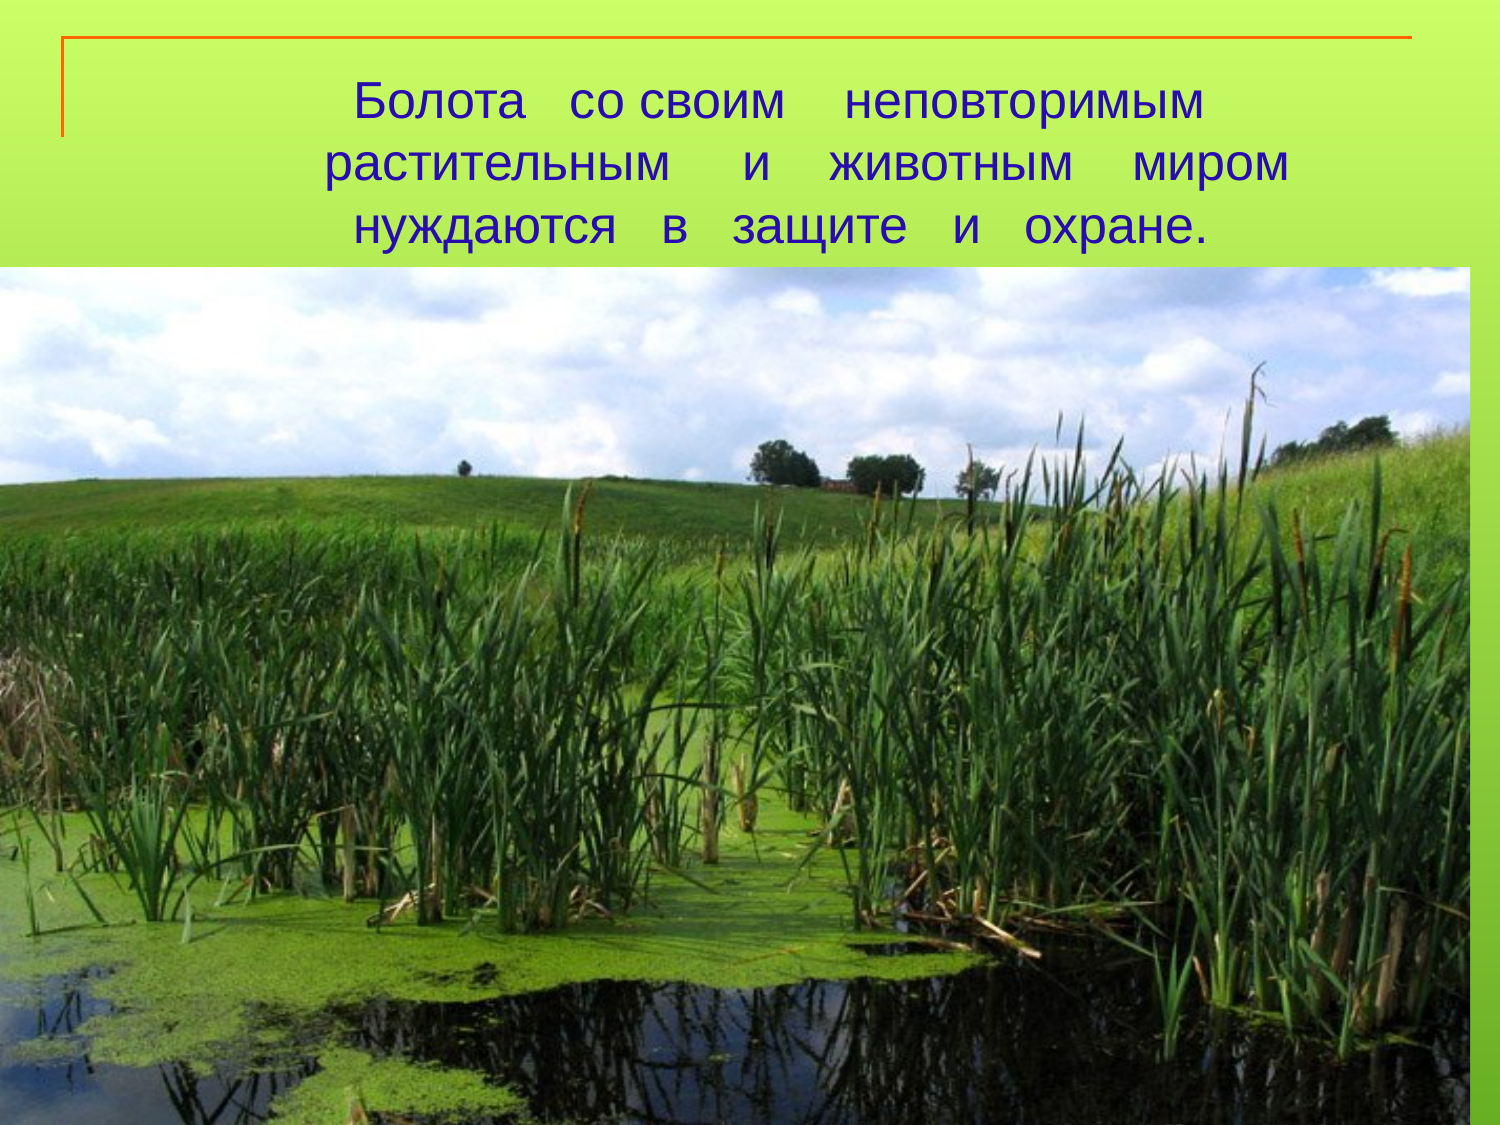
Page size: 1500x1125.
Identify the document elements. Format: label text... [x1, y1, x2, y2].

picture [0, 267, 1471, 1125]
title Болота со своим неповторимым растительным и животным миром нуждаются в защите и охране. [135, 58, 1400, 209]
